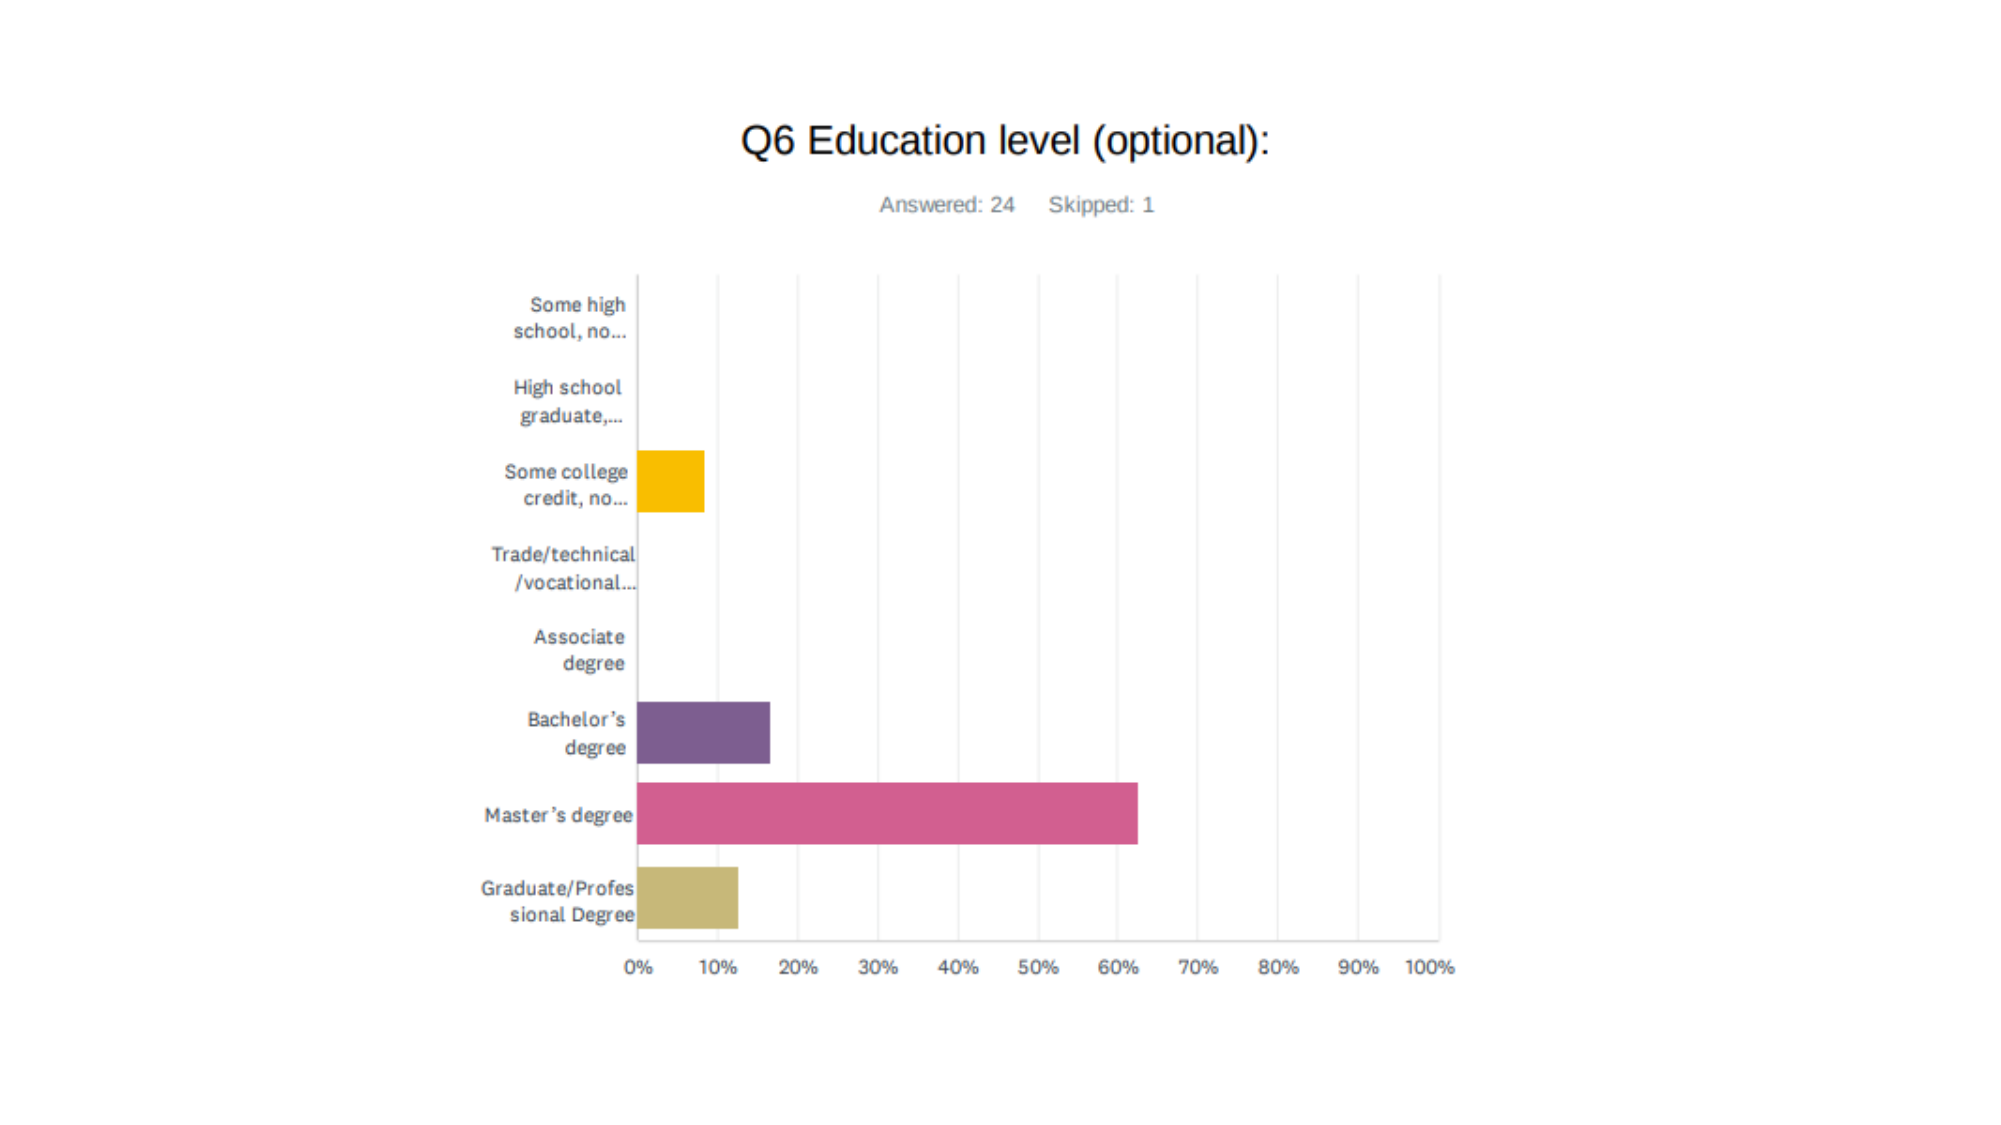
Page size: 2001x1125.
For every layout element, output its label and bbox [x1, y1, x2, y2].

picture [384, 100, 1615, 1025]
